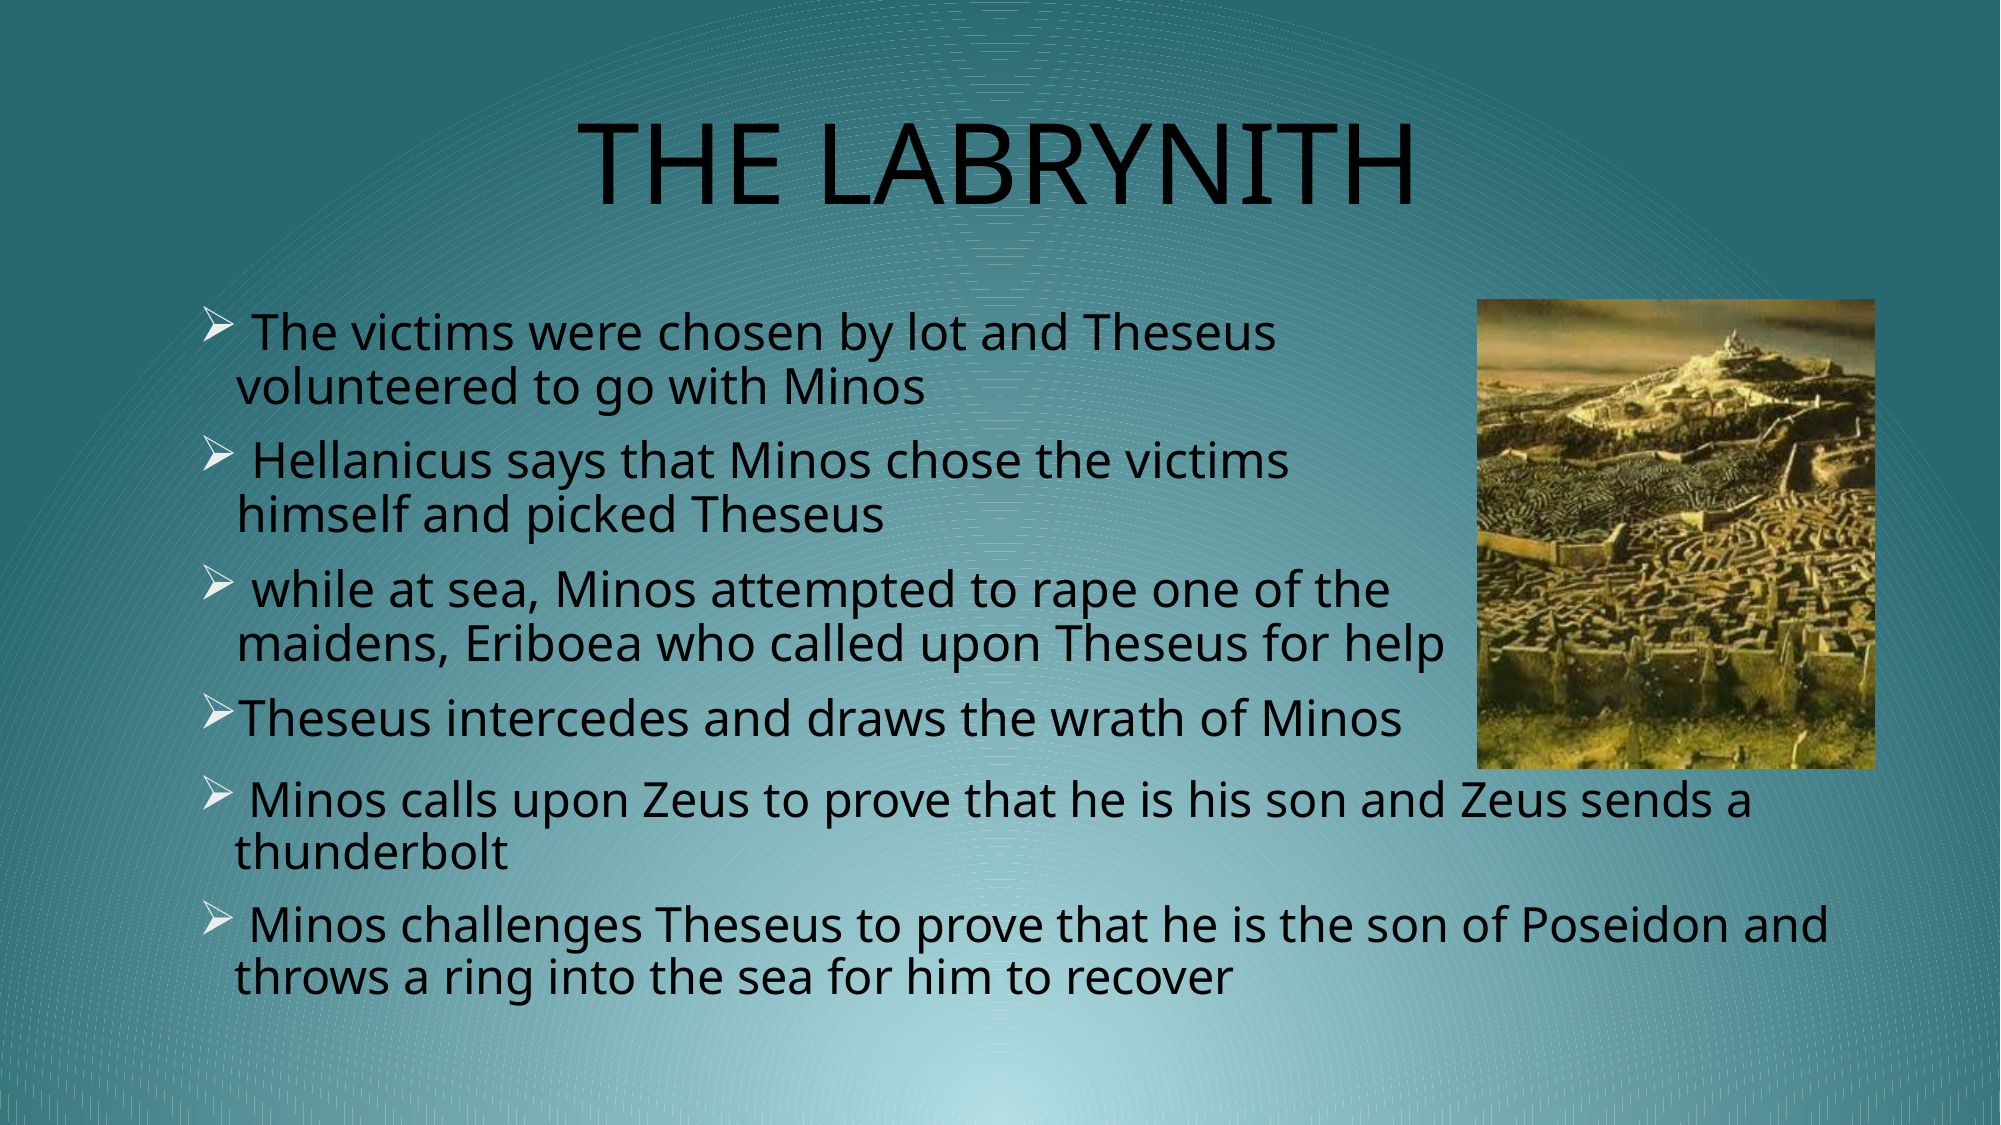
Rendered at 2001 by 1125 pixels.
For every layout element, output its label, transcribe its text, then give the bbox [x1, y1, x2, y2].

list Minos calls upon Zeus to prove that he is his son and Zeus sends a thunderbolt Minos challenges Theseus to prove that he is the son of Poseidon and throws a ring into the sea for him to recover [183, 768, 1876, 1014]
title THE LABRYNITH [137, 59, 1863, 278]
list The victims were chosen by lot and Theseus volunteered to go with Minos Hellanicus says that Minos chose the victims himself and picked Theseus while at sea, Minos attempted to rape one of the maidens, Eriboea who called upon Theseus for help Theseus intercedes and draws the wrath of Minos [183, 299, 1477, 768]
picture [1477, 299, 1875, 769]
